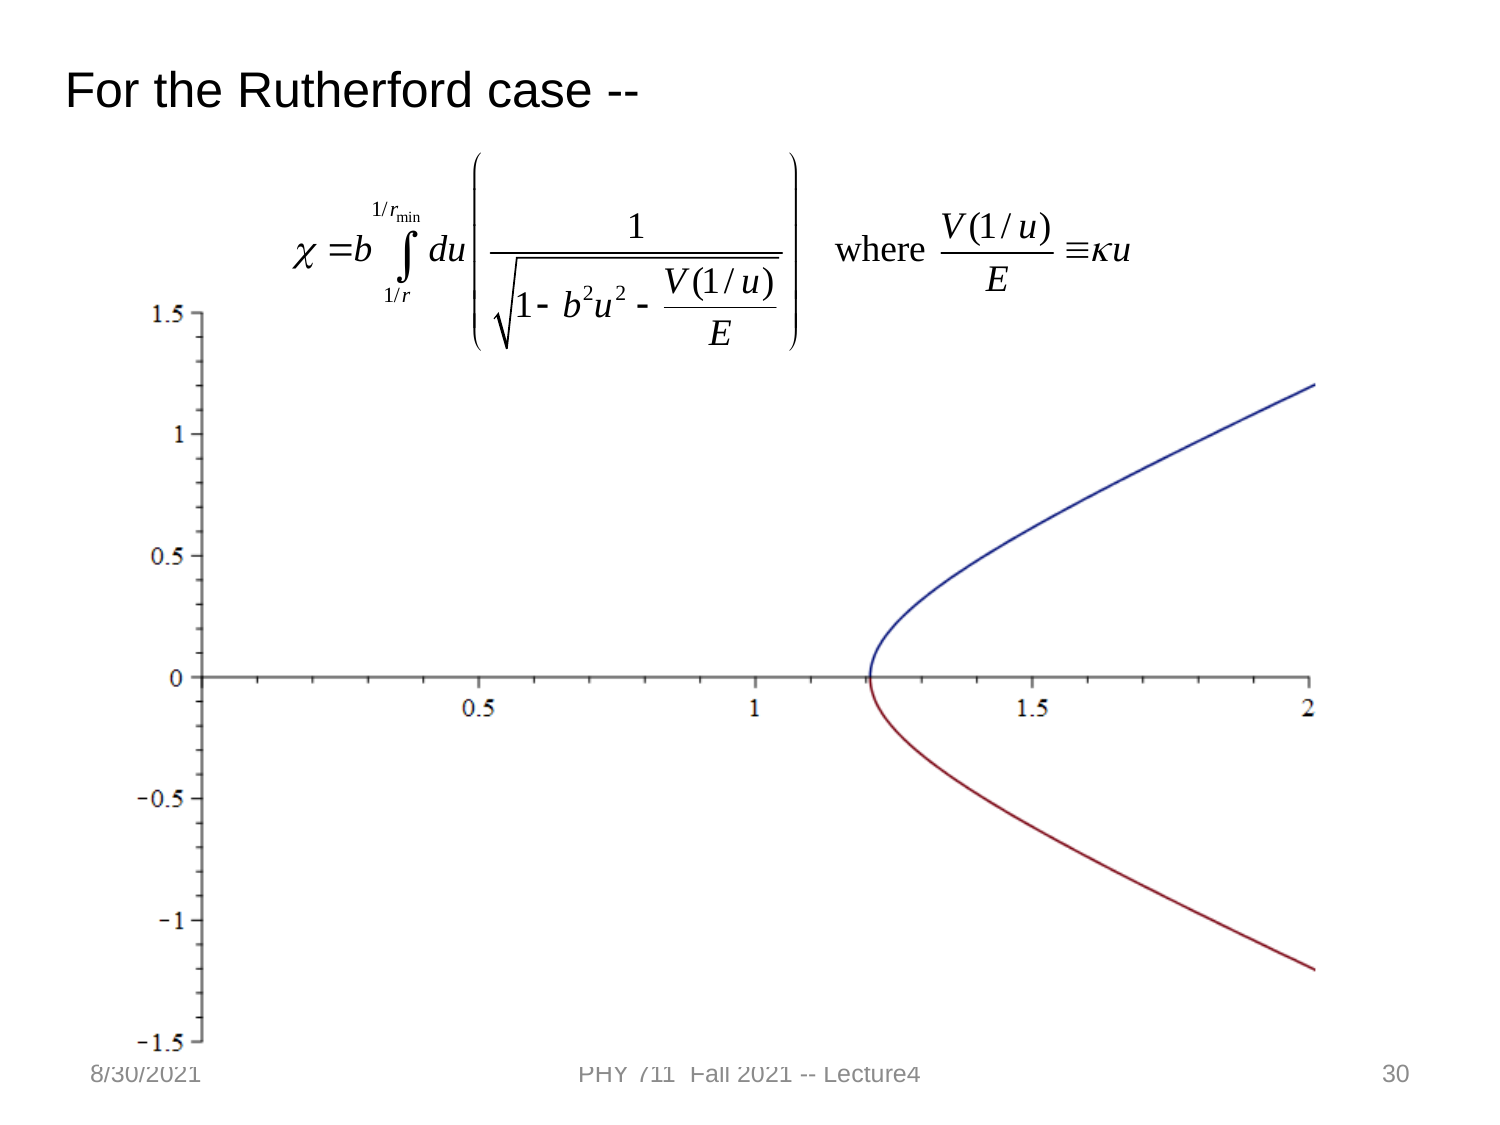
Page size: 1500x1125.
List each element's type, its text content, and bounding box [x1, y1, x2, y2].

text_box For the Rutherford case -- [49, 49, 1325, 125]
footer PHY 711 Fall 2021 -- Lecture4 [512, 1074, 988, 1103]
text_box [288, 147, 1137, 359]
slide_number 30 [1074, 1042, 1425, 1103]
picture [99, 288, 1326, 1067]
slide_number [75, 1042, 425, 1103]
